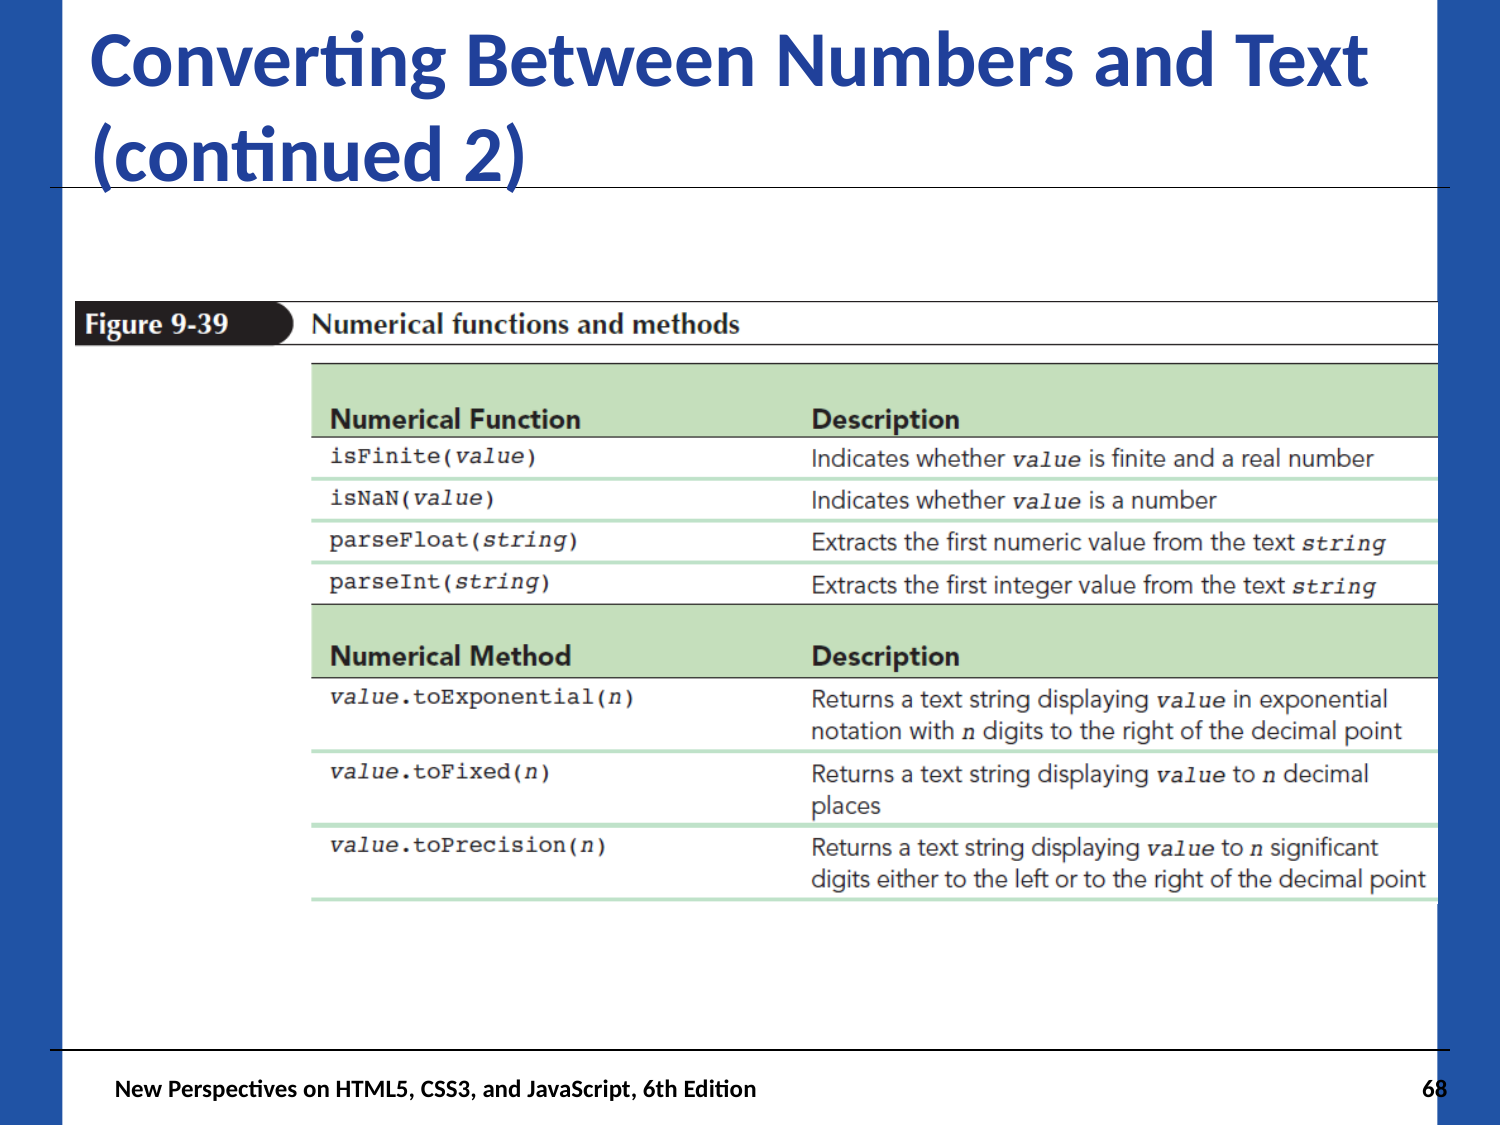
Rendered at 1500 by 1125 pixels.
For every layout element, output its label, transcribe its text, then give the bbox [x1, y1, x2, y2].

title Converting Between Numbers and Text (continued 2) [74, 24, 1438, 181]
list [74, 301, 1438, 904]
footer New Perspectives on HTML5, CSS3, and JavaScript, 6th Edition [48, 1050, 1399, 1125]
slide_number 68 [1399, 1050, 1463, 1125]
